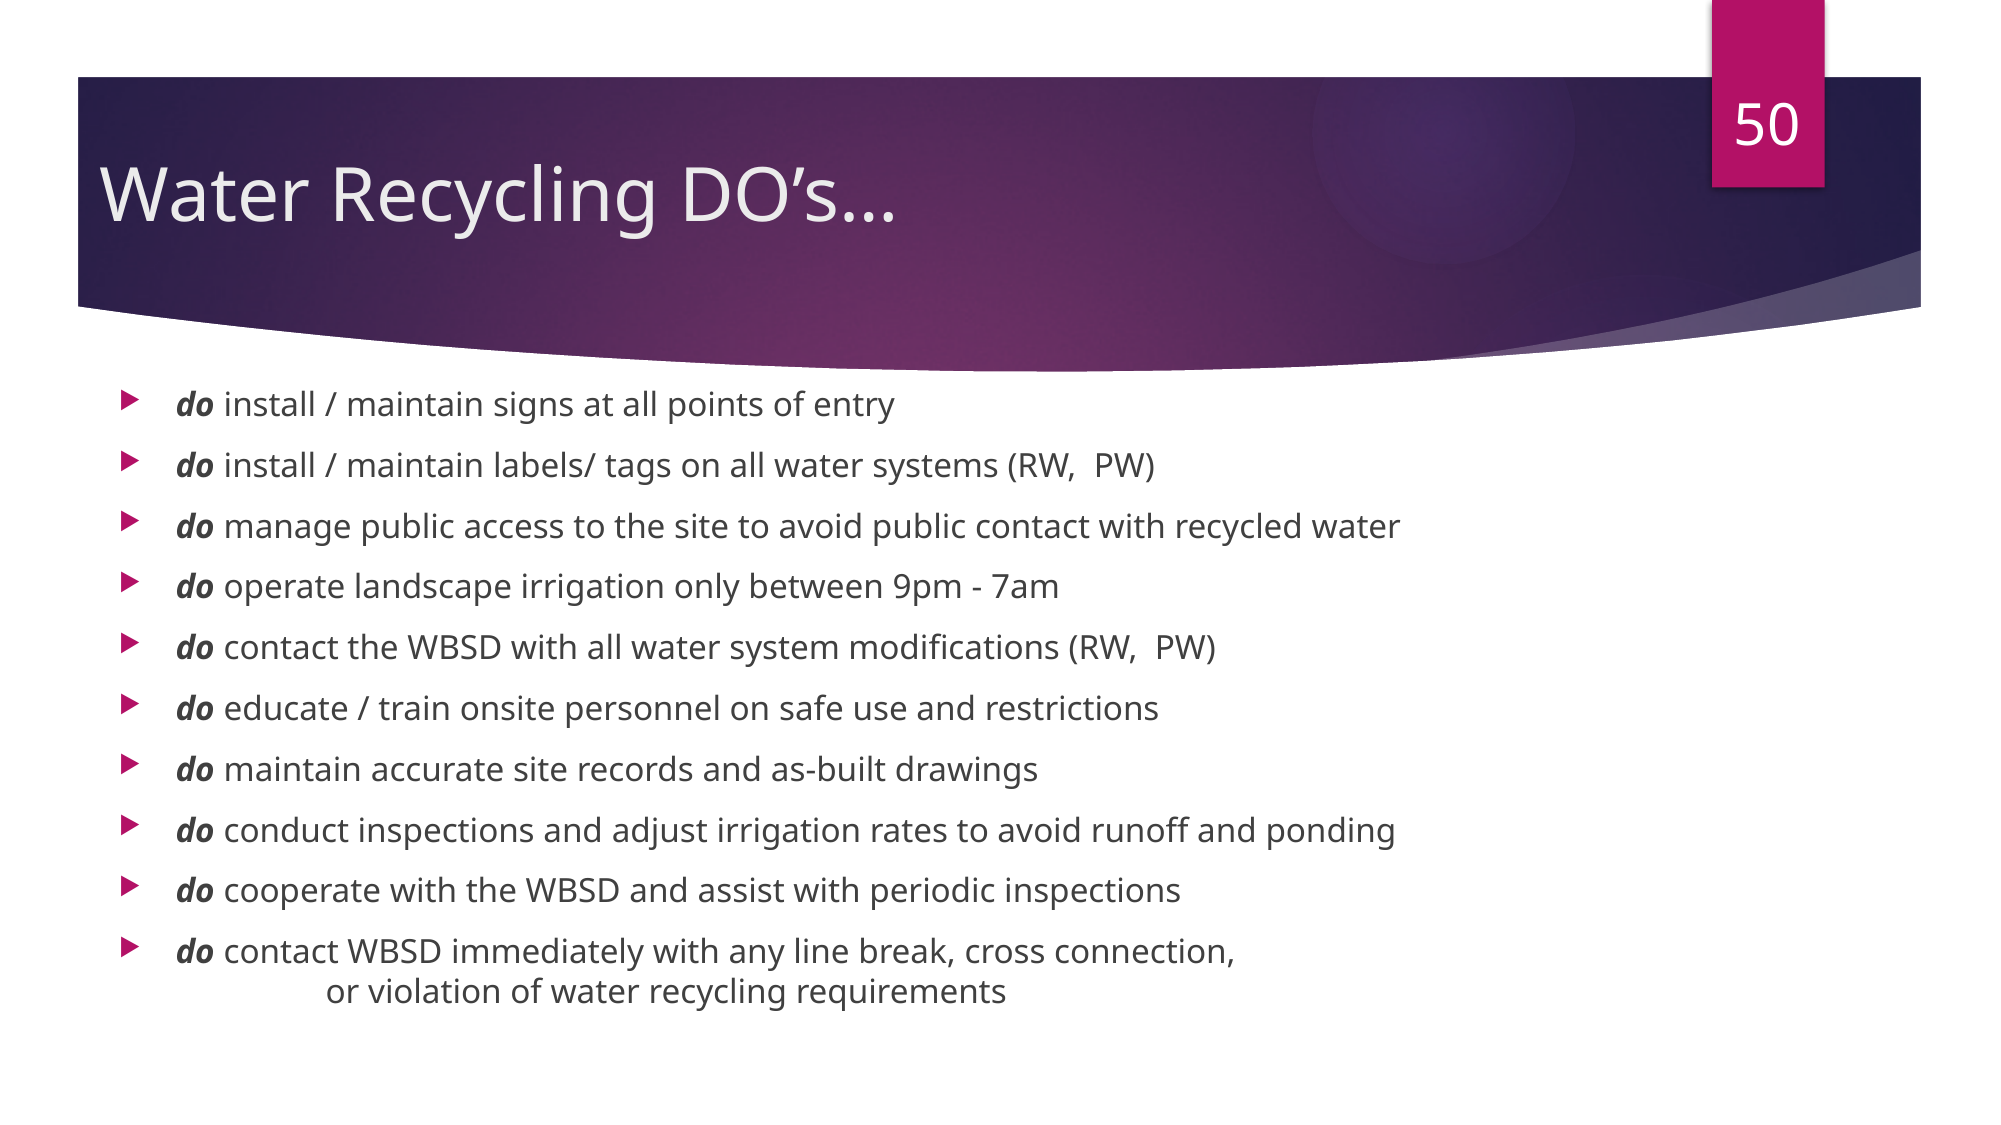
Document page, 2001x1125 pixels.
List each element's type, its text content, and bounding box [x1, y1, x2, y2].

text_box 50 [1698, 48, 1836, 175]
text_box do install / maintain signs at all points of entry do install / maintain labels/ tags on all water systems (RW, PW) do manage public access to the site to avoid public contact with recycled water do operate landscape irrigation only between 9pm - 7am do contact the WBSD with all water system modifications (RW, PW) do educate / train onsite personnel on safe use and restrictions do maintain accurate site records and as-built drawings do conduct inspections and adjust irrigation rates to avoid runoff and ponding do cooperate with the WBSD and assist with periodic inspections do contact WBSD immediately with any line break, cross connection, or violation of water recycling requirements [85, 376, 1919, 1068]
text_box Water Recycling DO’s… [85, 81, 1756, 302]
